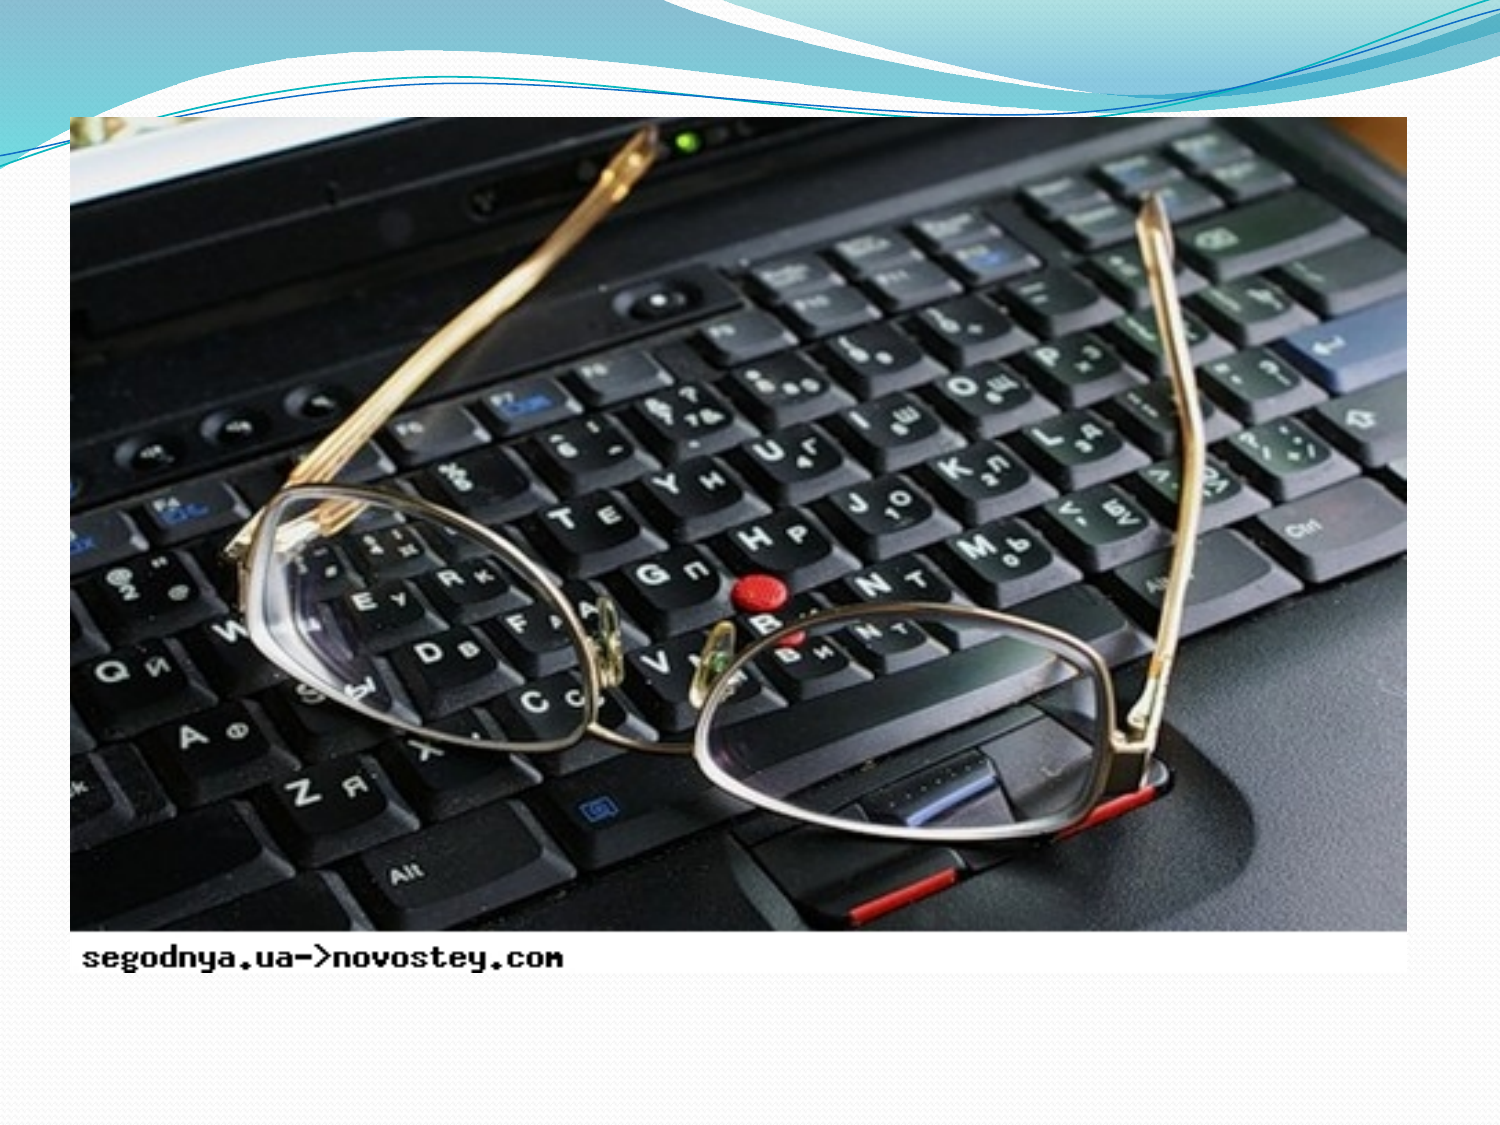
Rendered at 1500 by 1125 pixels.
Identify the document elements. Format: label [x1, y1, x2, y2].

picture [70, 116, 1407, 973]
